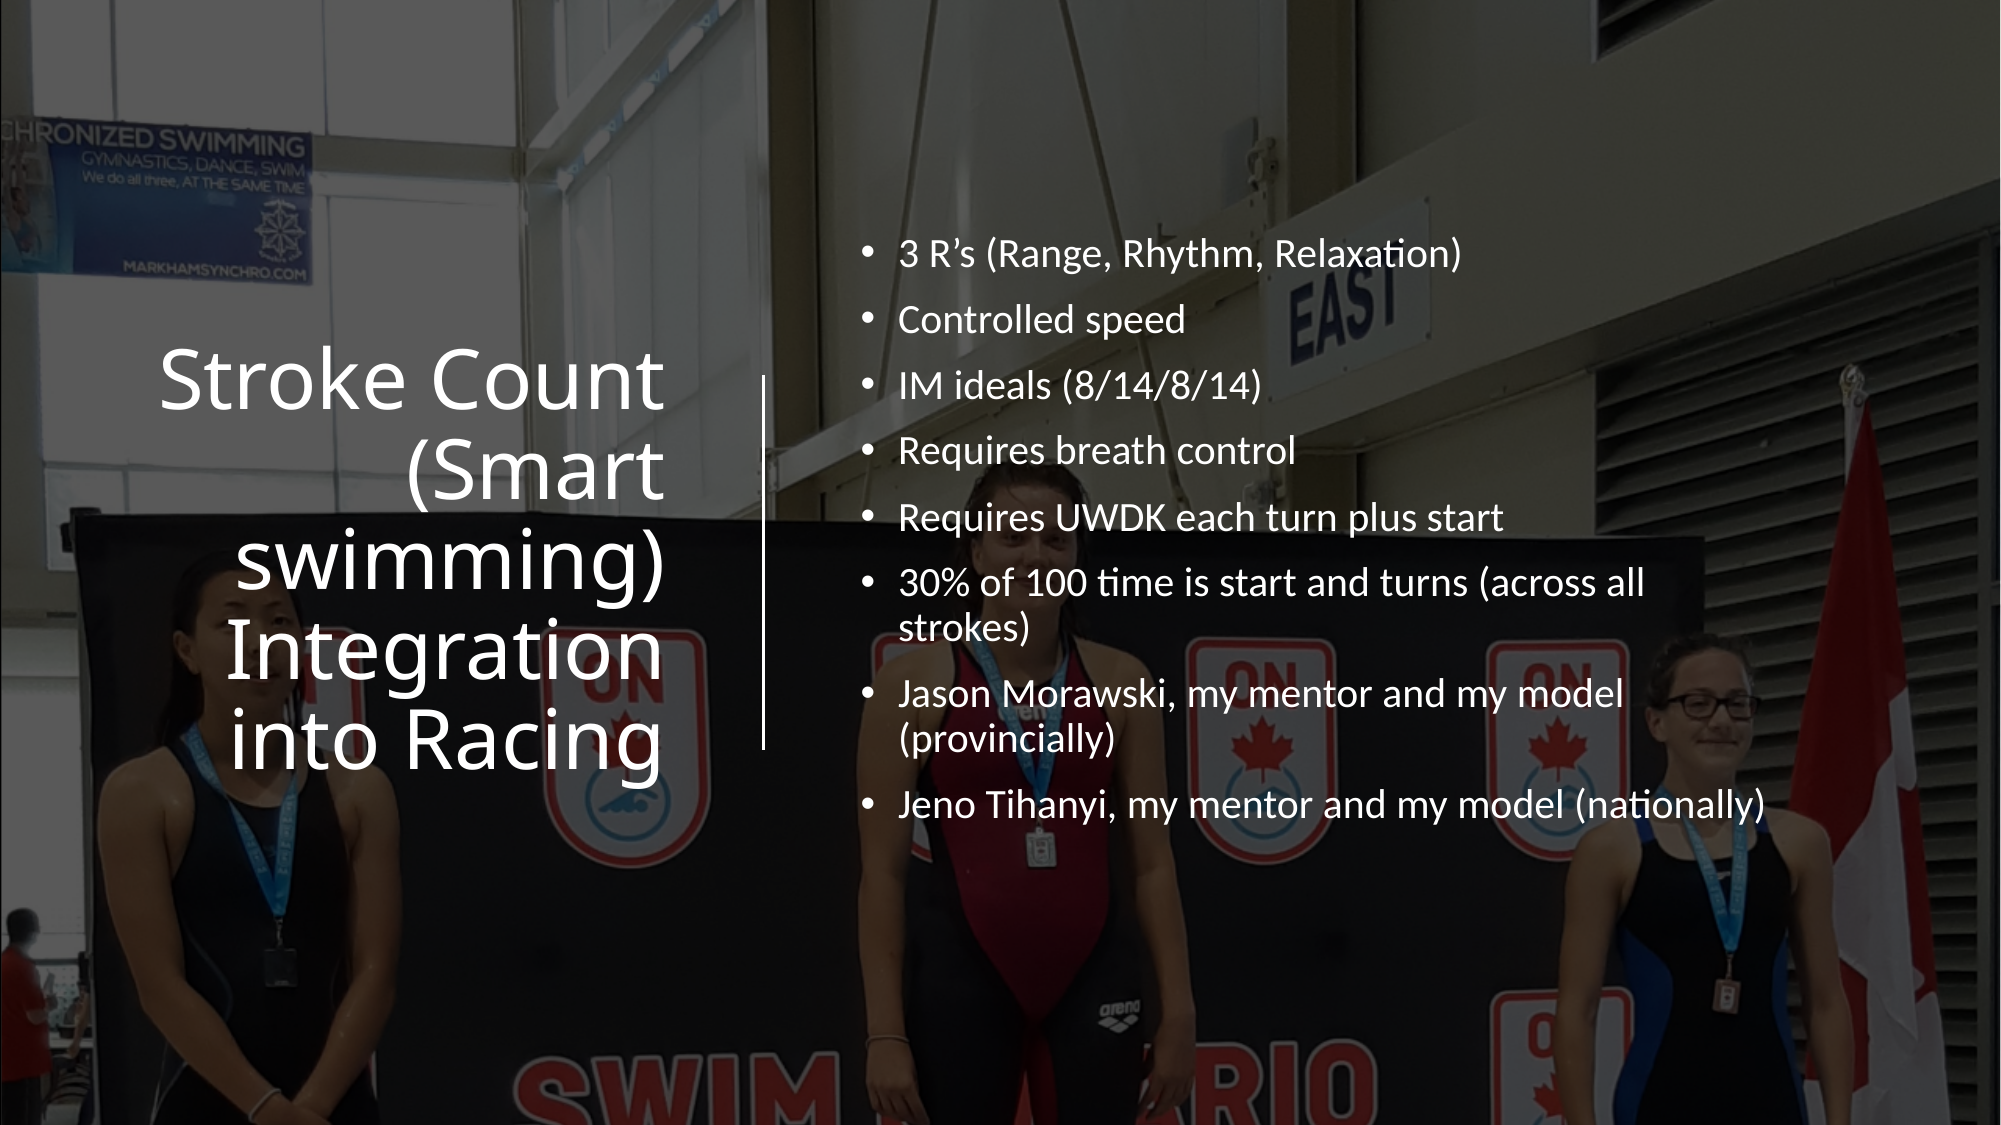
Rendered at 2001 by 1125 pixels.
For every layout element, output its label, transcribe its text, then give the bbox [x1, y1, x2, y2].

list 3 R’s (Range, Rhythm, Relaxation) Controlled speed IM ideals (8/14/8/14) Requires breath control Requires UWDK each turn plus start 30% of 100 time is start and turns (across all strokes) Jason Morawski, my mentor and my model (provincially) Jeno Tihanyi, my mentor and my model (nationally) [1563, 174, 1788, 951]
picture [437, 0, 1563, 1125]
title Stroke Count (Smart swimming) Integration into Racing [137, 174, 437, 951]
